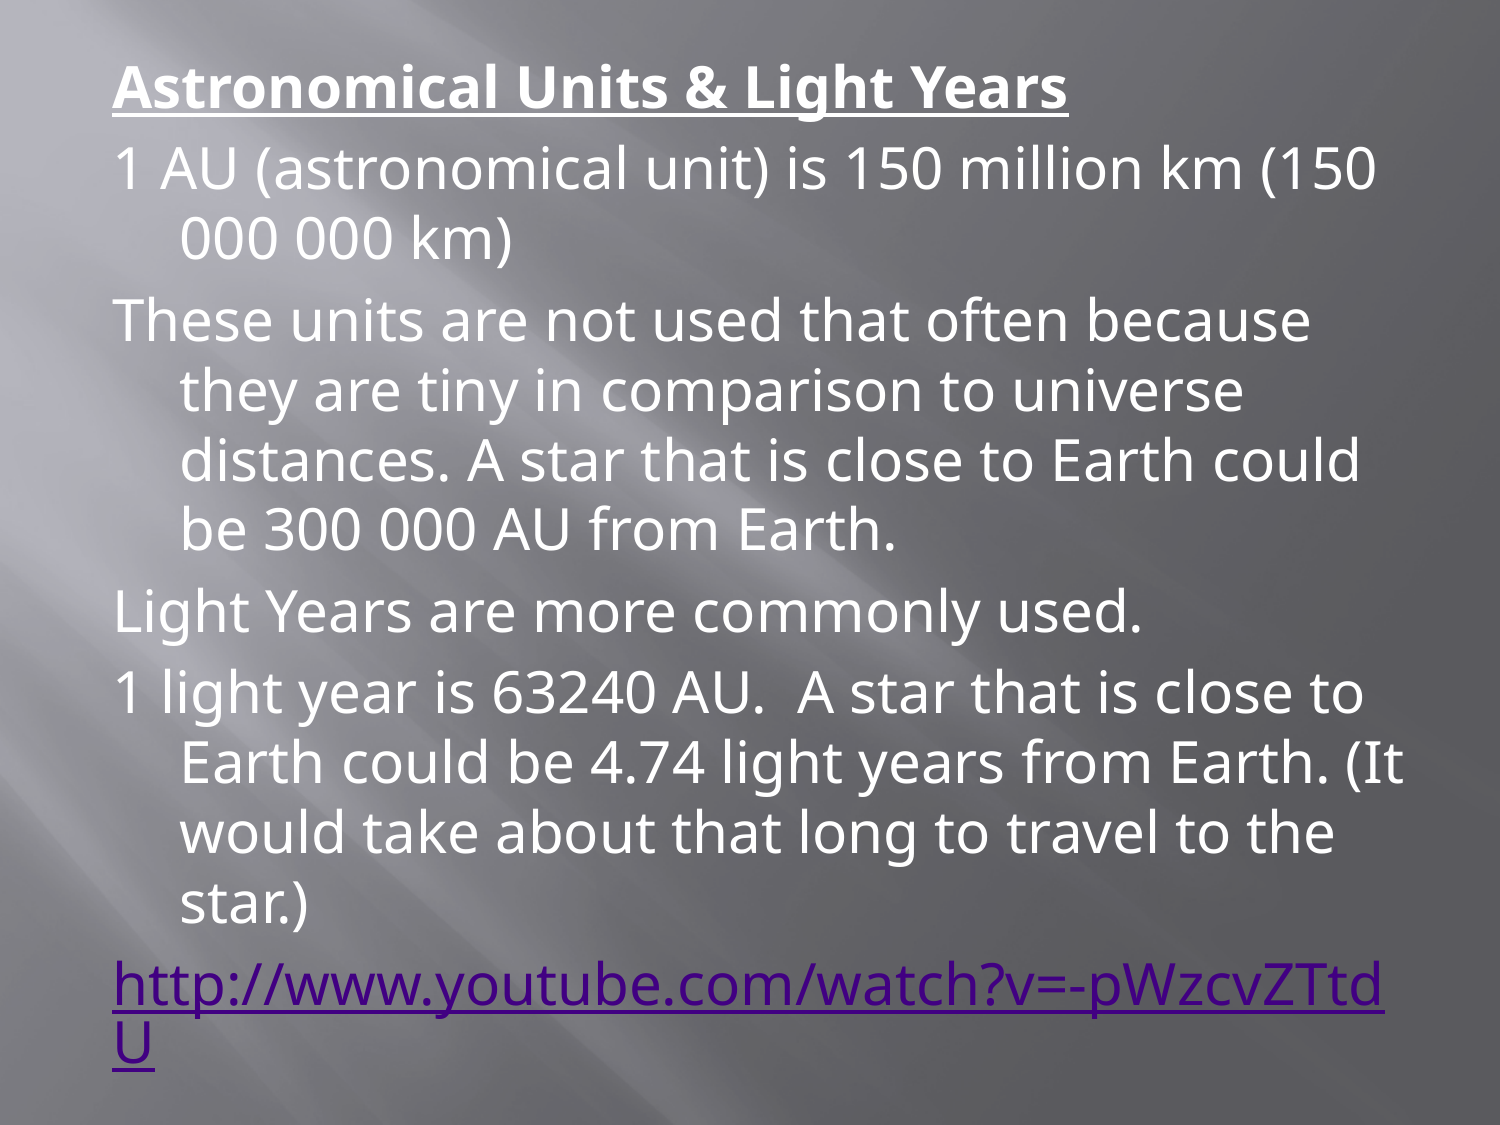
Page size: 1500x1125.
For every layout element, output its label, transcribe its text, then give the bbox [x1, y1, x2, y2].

list Astronomical Units & Light Years 1 AU (astronomical unit) is 150 million km (150 000 000 km) These units are not used that often because they are tiny in comparison to universe distances. A star that is close to Earth could be 300 000 AU from Earth. Light Years are more commonly used. 1 light year is 63240 AU. A star that is close to Earth could be 4.74 light years from Earth. (It would take about that long to travel to the star.) http://www.youtube.com/watch?v=-pWzcvZTtdU [75, 42, 1425, 1035]
